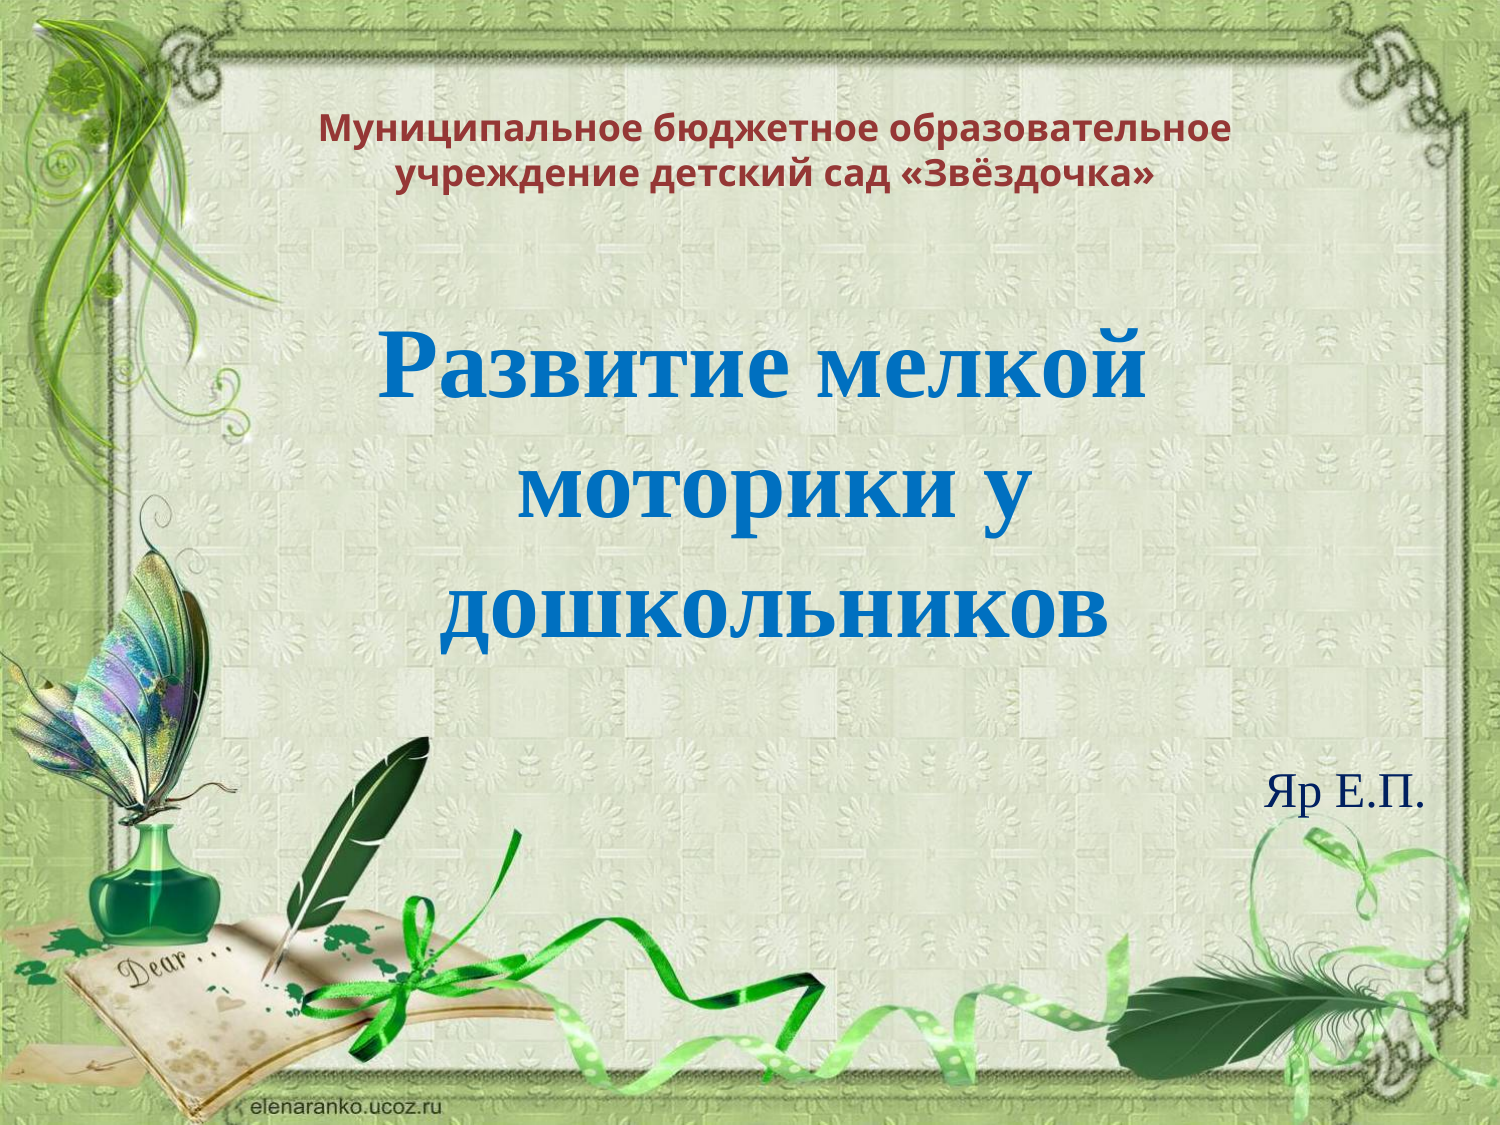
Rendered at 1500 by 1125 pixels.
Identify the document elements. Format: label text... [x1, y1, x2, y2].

text_box Развитие мелкой моторики у дошкольников [196, 290, 1354, 666]
picture [0, 0, 1500, 1125]
text_box Яр Е.П. [585, 749, 1442, 825]
text_box Муниципальное бюджетное образовательное учреждение детский сад «Звёздочка» [230, 96, 1321, 201]
